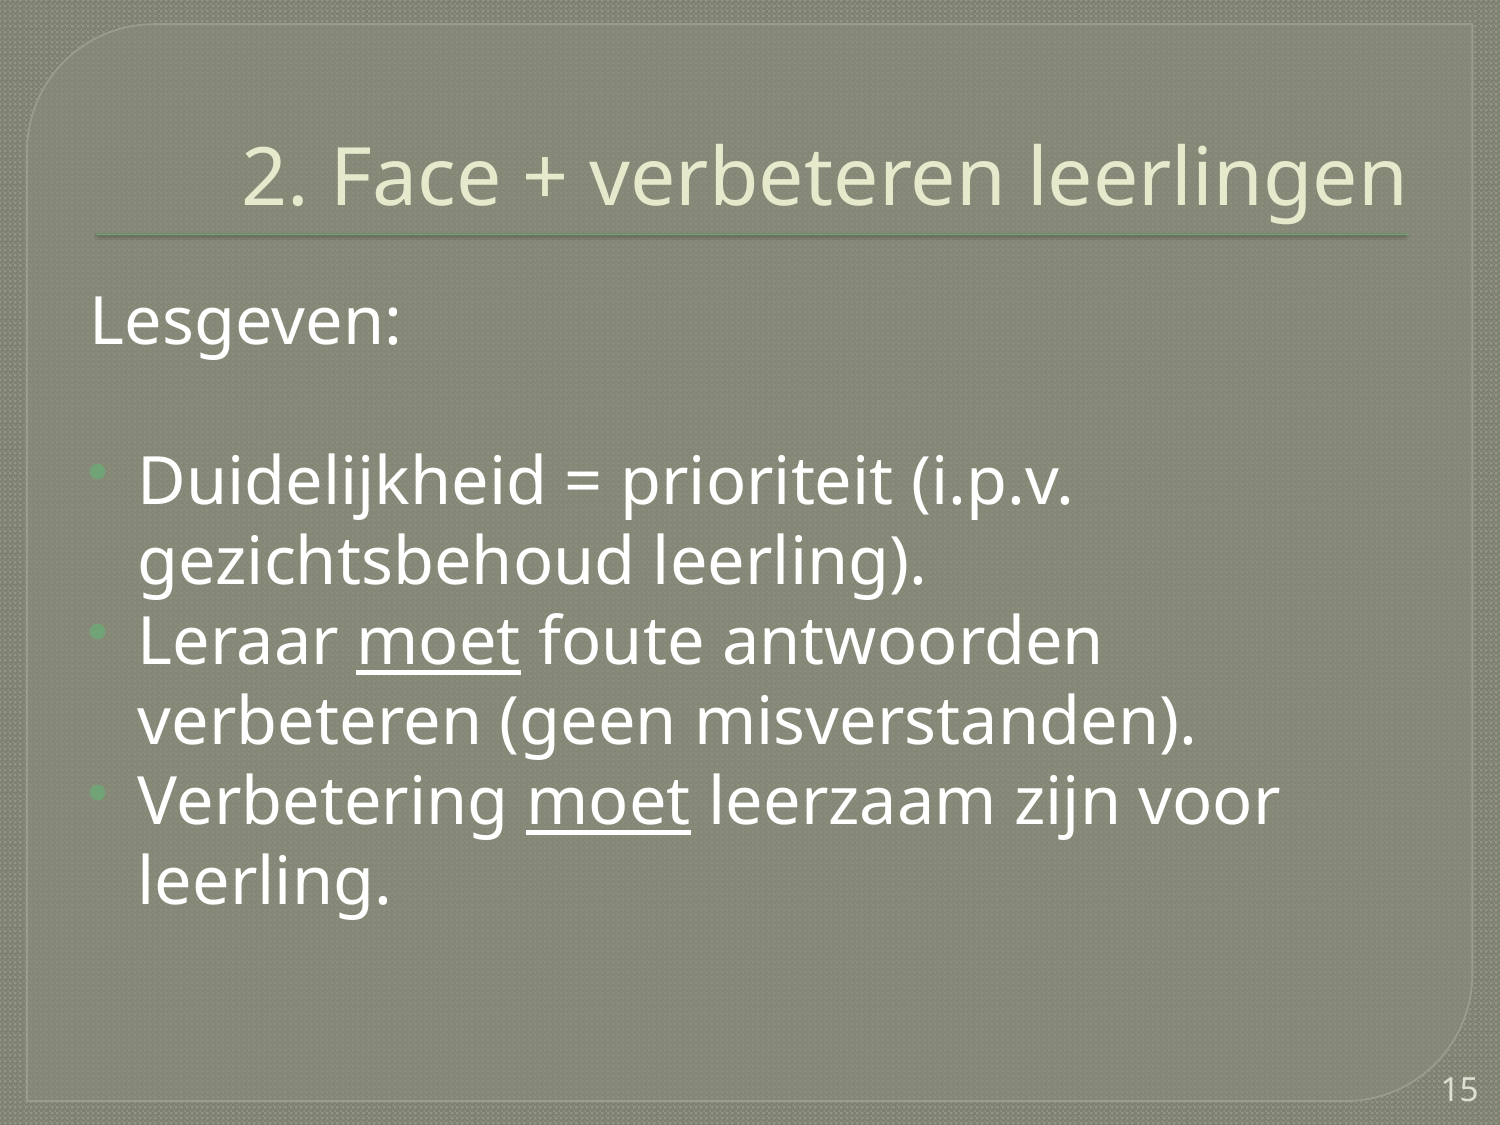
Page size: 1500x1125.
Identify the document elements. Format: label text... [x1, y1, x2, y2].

list Lesgeven: Duidelijkheid = prioriteit (i.p.v. gezichtsbehoud leerling). Leraar moet foute antwoorden verbeteren (geen misverstanden). Verbetering moet leerzaam zijn voor leerling. [75, 270, 1425, 1013]
slide_number 15 [1417, 1068, 1494, 1114]
title 2. Face + verbeteren leerlingen [75, 41, 1425, 230]
